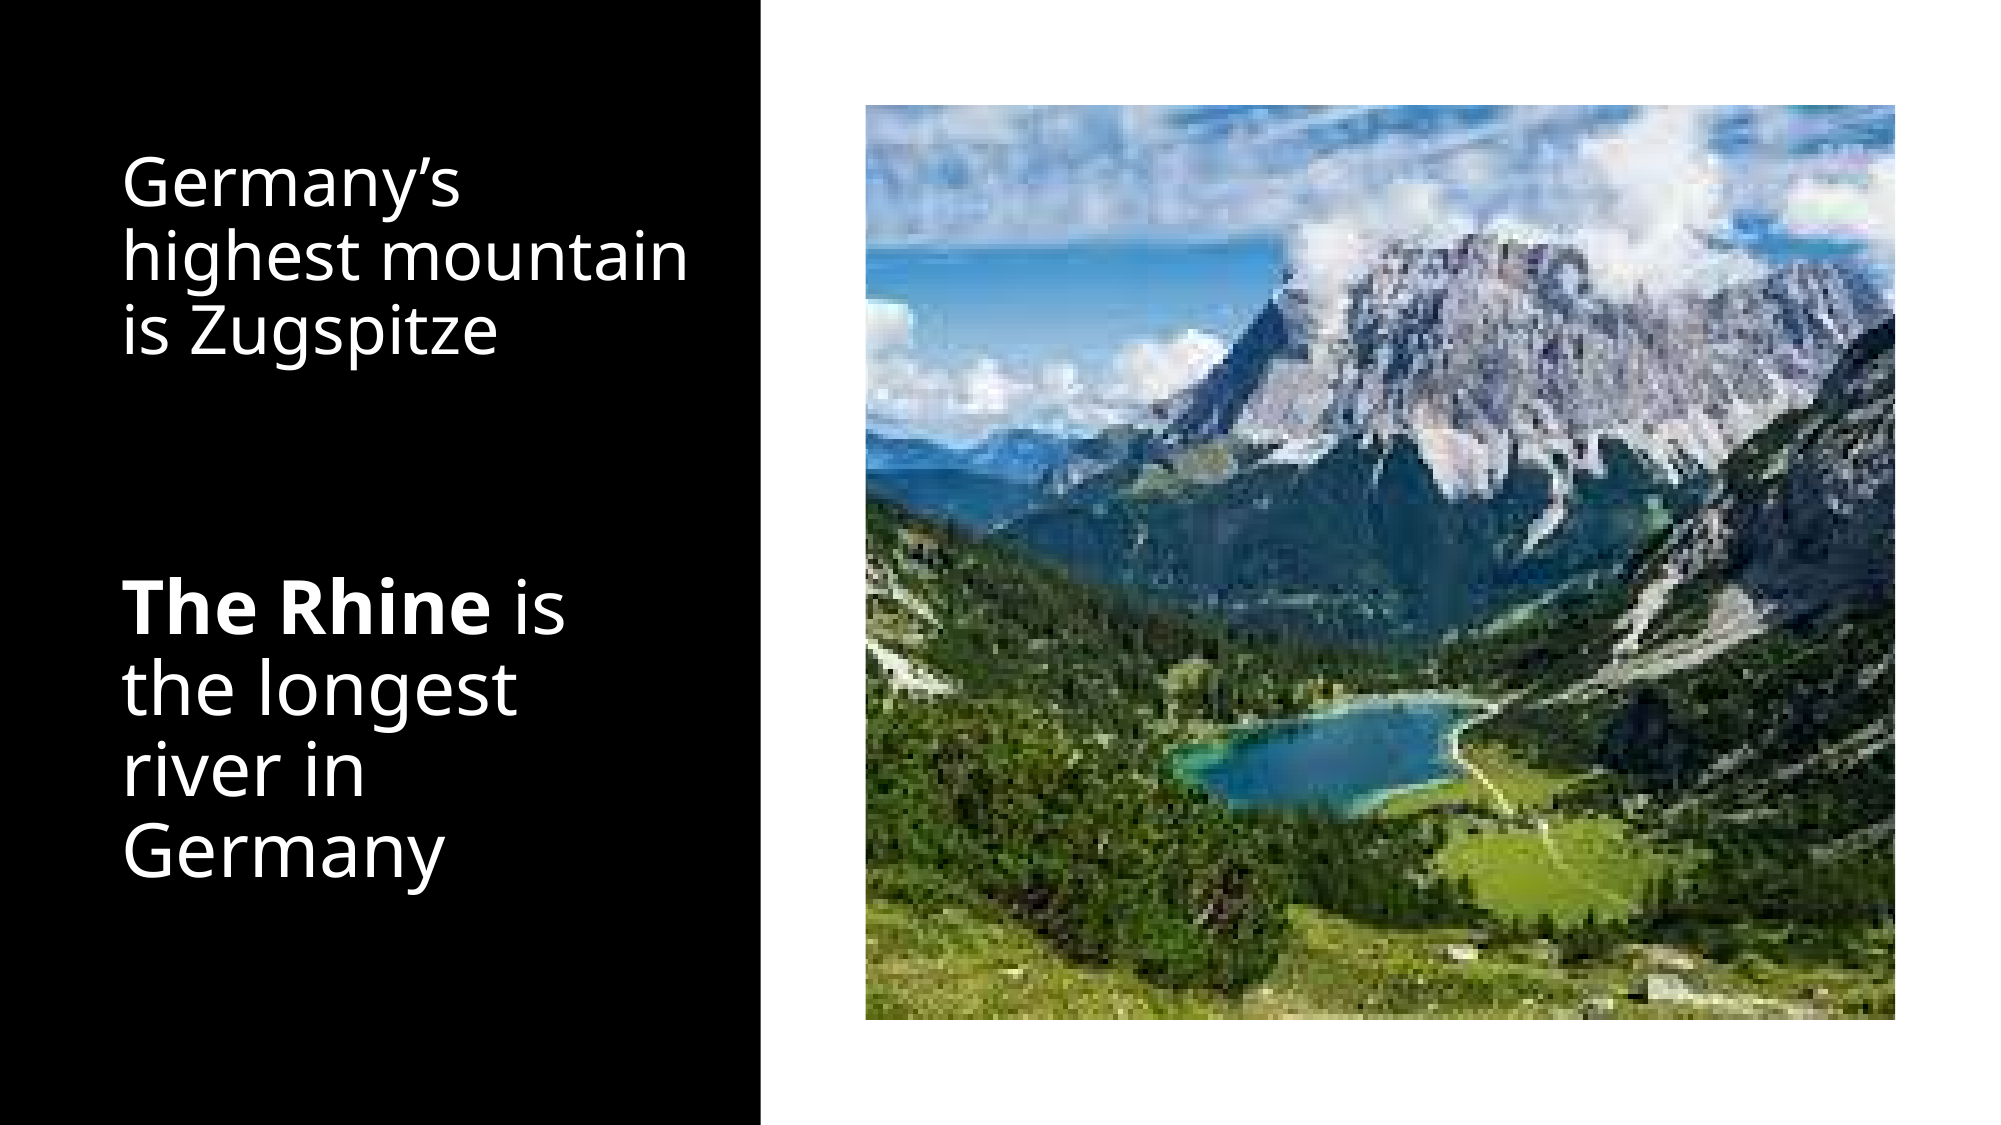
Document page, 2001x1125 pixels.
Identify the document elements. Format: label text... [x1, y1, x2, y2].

list The Rhine is the longest river in Germany [106, 562, 708, 1020]
text_box [759, 0, 2000, 1125]
picture [865, 104, 1896, 1020]
title Germany’s highest mountain is Zugspitze [106, 103, 708, 414]
